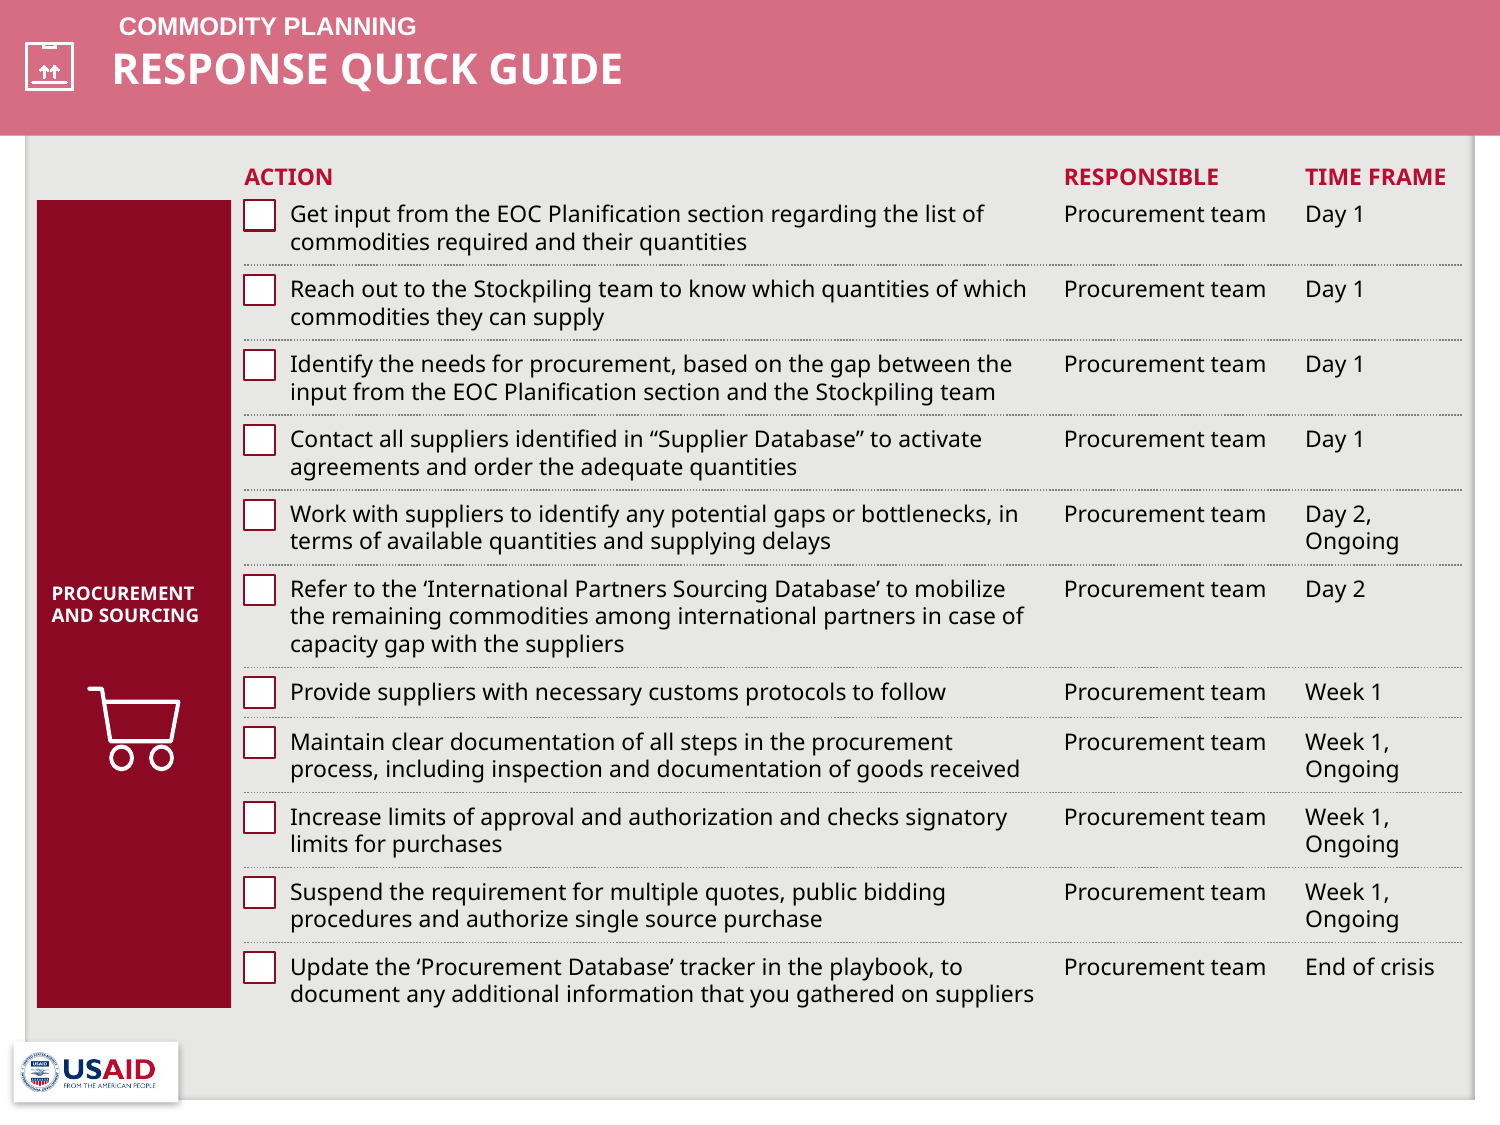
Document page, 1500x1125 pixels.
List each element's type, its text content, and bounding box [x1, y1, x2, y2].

text_box [0, 0, 1500, 138]
text_box PROCUREMENT AND SOURCING [35, 198, 233, 1010]
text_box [0, 1039, 179, 1108]
text_box Reach out to the Stockpiling team to know which quantities of which commodities they can supply [290, 274, 1044, 330]
text_box Procurement team [1063, 349, 1285, 378]
text_box Week 1, Ongoing [1305, 727, 1462, 783]
text_box ACTION [244, 162, 1044, 191]
text_box RESPONSE QUICK GUIDE [75, 41, 1475, 94]
text_box Procurement team [1063, 802, 1285, 830]
text_box RESPONSIBLE [1063, 162, 1285, 191]
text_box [24, 41, 75, 92]
text_box [242, 573, 277, 607]
text_box Procurement team [1063, 727, 1285, 755]
text_box TIME FRAME [1305, 162, 1462, 191]
text_box Day 1 [1305, 349, 1462, 378]
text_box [87, 686, 181, 772]
text_box Procurement team [1063, 574, 1285, 603]
text_box COMMODITY PLANNING [118, 10, 418, 41]
text_box Identify the needs for procurement, based on the gap between the input from the EOC Planification section and the Stockpiling team [290, 349, 1044, 405]
text_box Maintain clear documentation of all steps in the procurement process, including inspection and documentation of goods received [290, 727, 1044, 783]
text_box Procurement team [1063, 877, 1285, 905]
text_box Day 1 [1305, 274, 1462, 303]
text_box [244, 951, 1463, 1008]
text_box Week 1, Ongoing [1305, 877, 1462, 933]
text_box Procurement team [1063, 677, 1285, 705]
text_box [242, 348, 277, 382]
text_box Week 1, Ongoing [1305, 802, 1462, 858]
text_box [242, 800, 277, 835]
text_box Procurement team [1063, 499, 1285, 528]
text_box [242, 198, 277, 233]
text_box [242, 675, 277, 710]
text_box Day 1 [1305, 424, 1462, 453]
text_box Week 1 [1305, 677, 1462, 705]
text_box Suspend the requirement for multiple quotes, public bidding procedures and authorize single source purchase [290, 877, 1044, 933]
text_box [242, 273, 277, 308]
text_box Increase limits of approval and authorization and checks signatory limits for purchases [290, 802, 1044, 824]
text_box Procurement team [1063, 424, 1285, 453]
text_box [242, 725, 277, 760]
text_box Contact all suppliers identified in “Supplier Database” to activate agreements and order the adequate quantities [290, 424, 1044, 480]
text_box [242, 498, 277, 532]
text_box Provide suppliers with necessary customs protocols to follow [290, 677, 1044, 699]
text_box [242, 875, 277, 910]
text_box Get input from the EOC Planification section regarding the list of commodities required and their quantities [290, 199, 1044, 255]
text_box Procurement team [1063, 200, 1285, 228]
text_box Work with suppliers to identify any potential gaps or bottlenecks, in terms of available quantities and supplying delays [290, 499, 1044, 555]
text_box Day 2 [1305, 574, 1462, 603]
text_box Day 2, Ongoing [1305, 499, 1462, 555]
text_box [242, 423, 277, 457]
text_box Day 1 [1305, 200, 1462, 228]
text_box Procurement team [1063, 274, 1285, 303]
text_box Refer to the ‘International Partners Sourcing Database’ to mobilize the remaining commodities among international partners in case of capacity gap with the suppliers [290, 574, 1044, 658]
